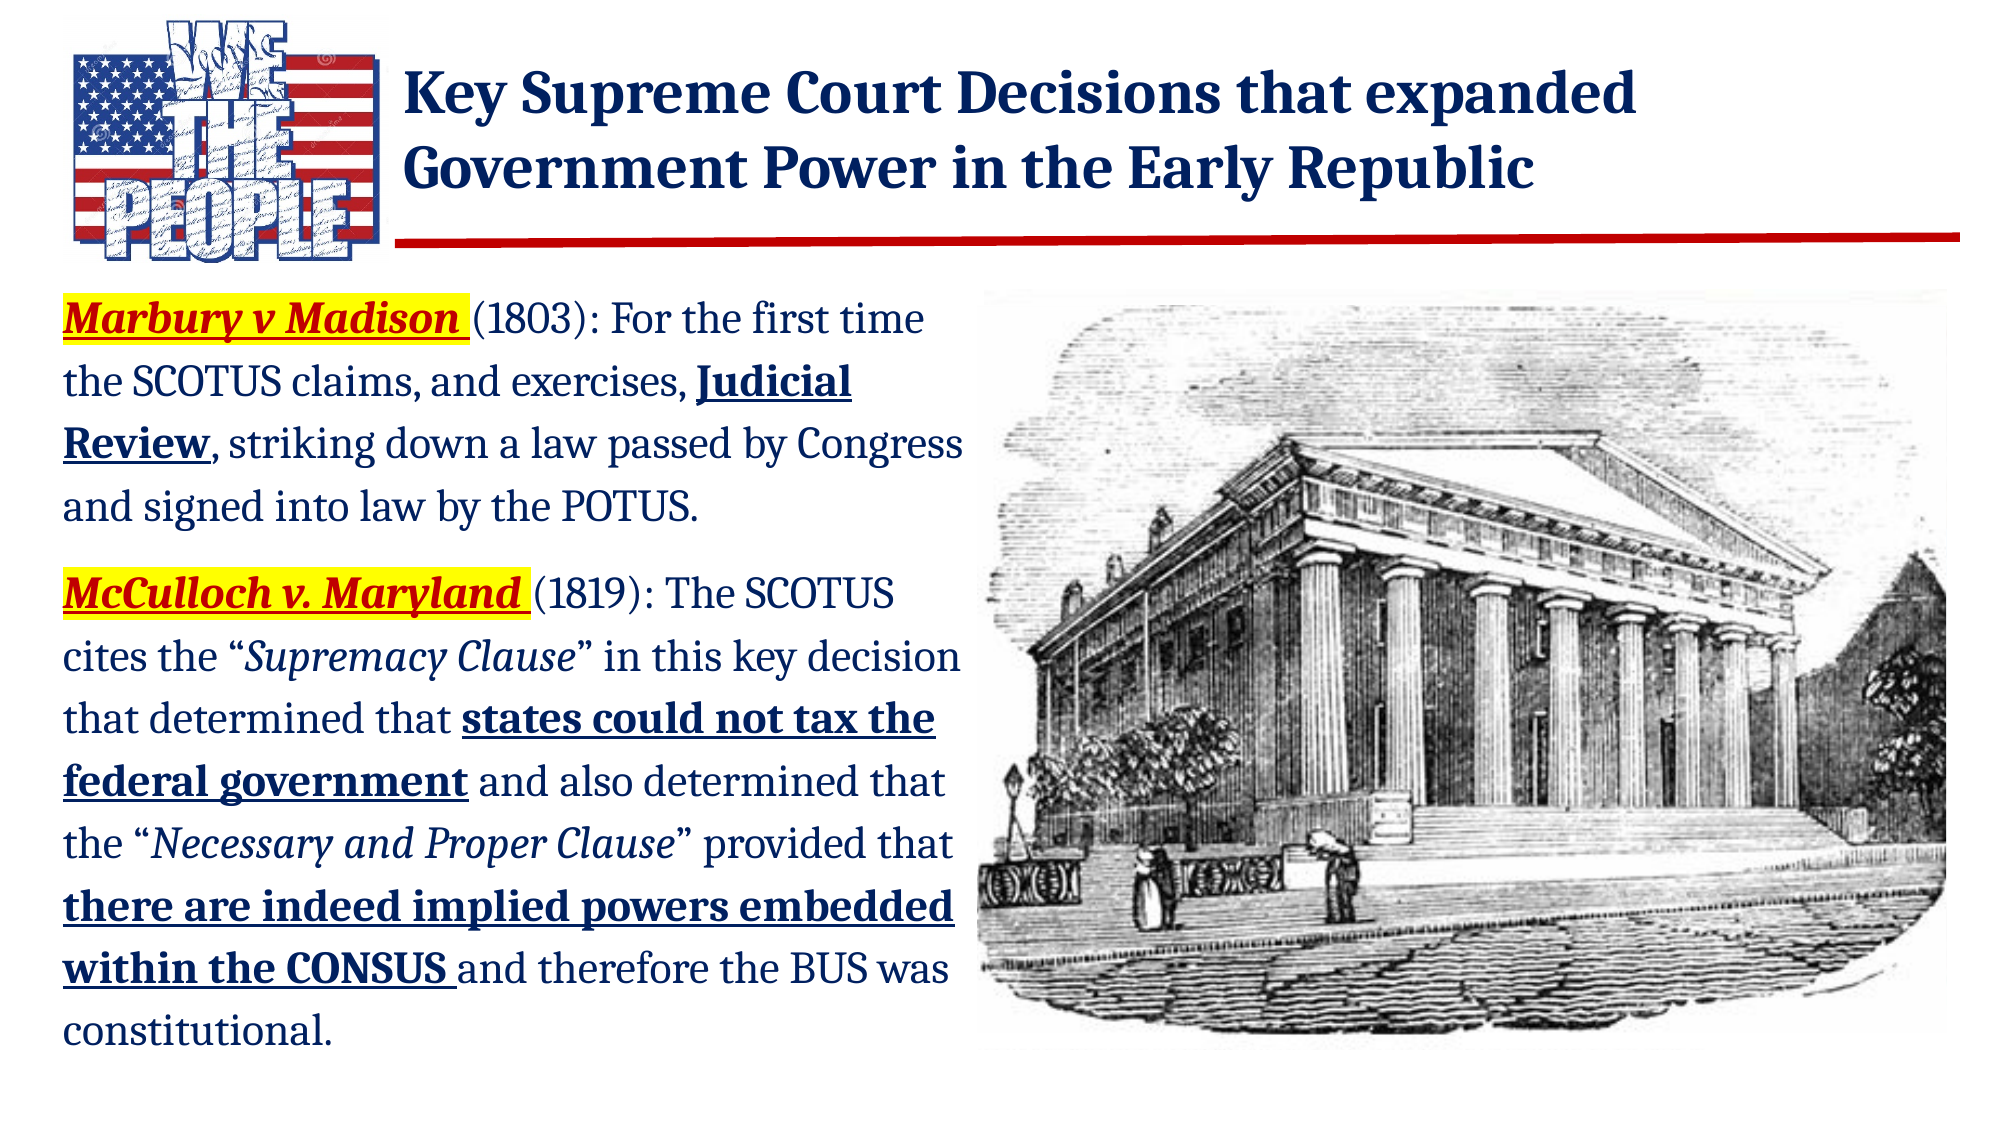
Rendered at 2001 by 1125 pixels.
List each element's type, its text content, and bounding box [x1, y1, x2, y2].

picture [976, 289, 1947, 1050]
text_box Key Supreme Court Decisions that expanded Government Power in the Early Republic [389, 43, 1966, 209]
picture [63, 14, 389, 263]
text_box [394, 237, 1960, 244]
text_box Marbury v Madison (1803): For the first time the SCOTUS claims, and exercises, Judicial Review, striking down a law passed by Congress and signed into law by the POTUS. McCulloch v. Maryland (1819): The SCOTUS cites the “Supremacy Clause” in this key decision that determined that states could not tax the federal government and also determined that the “Necessary and Proper Clause” provided that there are indeed implied powers embedded within the CONSUS and therefore the BUS was constitutional. [48, 272, 985, 1118]
